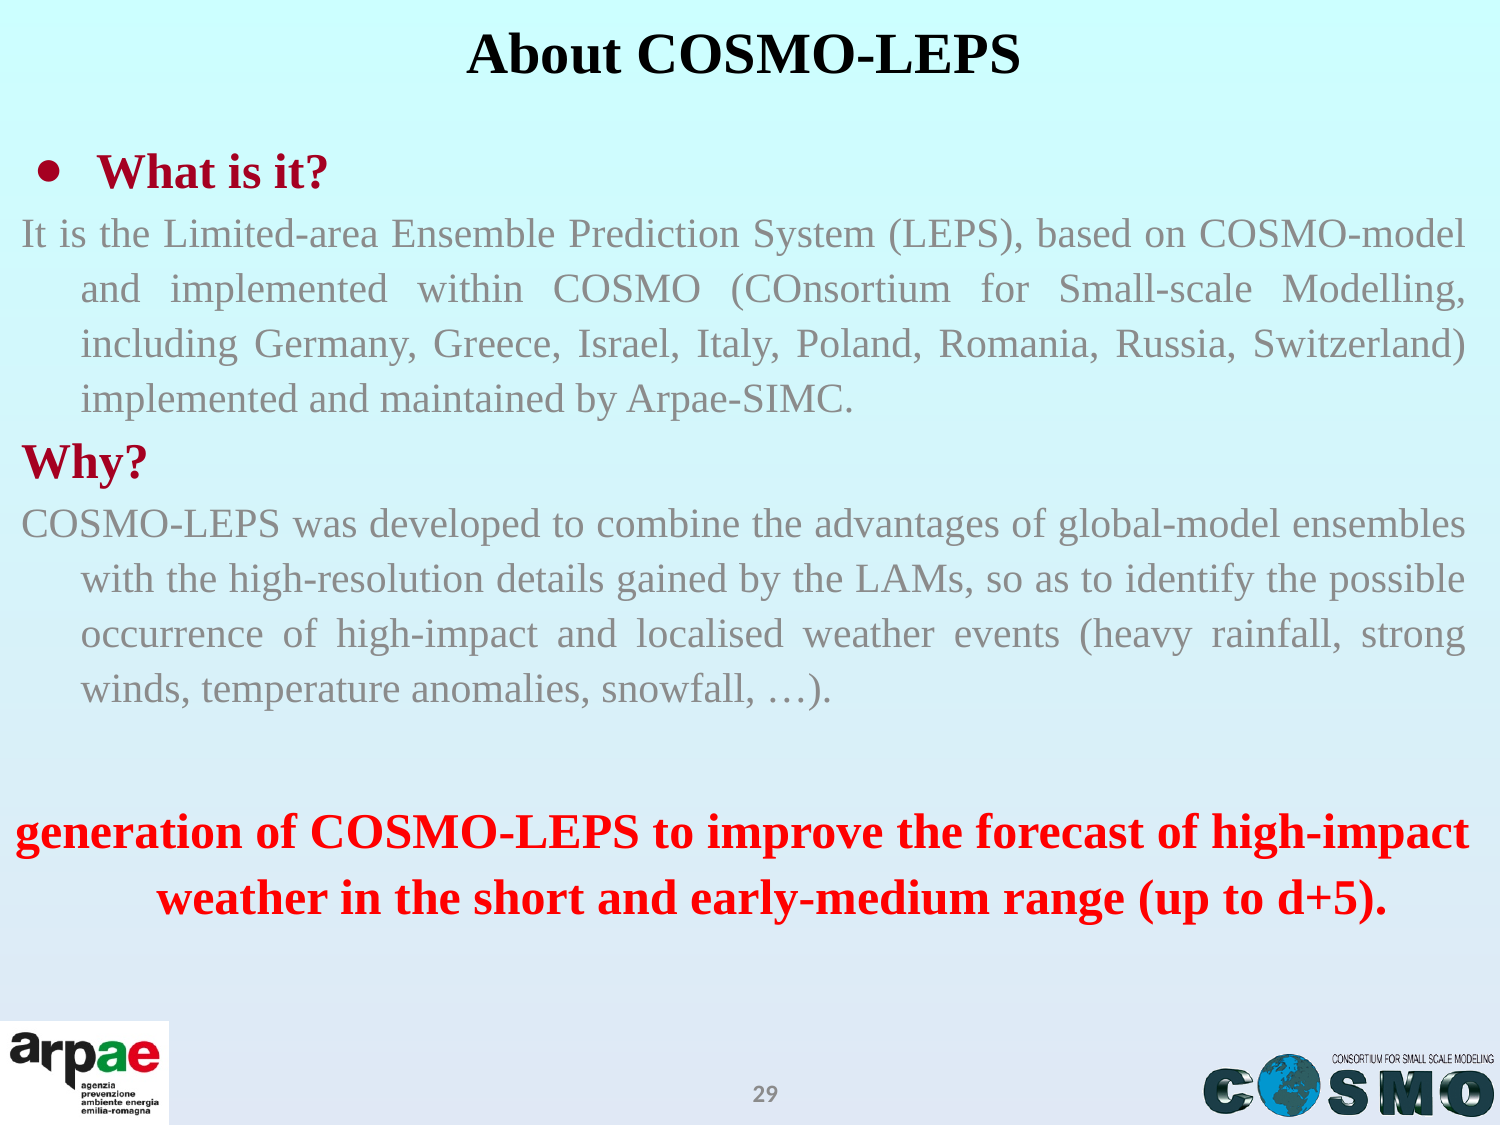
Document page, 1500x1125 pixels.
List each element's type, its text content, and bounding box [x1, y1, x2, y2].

picture [0, 1021, 169, 1125]
text_box generation of COSMO-LEPS to improve the forecast of high-impact weather in the short and early-medium range (up to d+5). [4, 786, 1481, 964]
slide_number 29 [590, 1062, 941, 1123]
subtitle What is it? It is the Limited-area Ensemble Prediction System (LEPS), based on COSMO-model and implemented within COSMO (COnsortium for Small-scale Modelling, including Germany, Greece, Israel, Italy, Poland, Romania, Russia, Switzerland) implemented and maintained by Arpae-SIMC. Why? COSMO-LEPS was developed to combine the advantages of global-model ensembles with the high-resolution details gained by the LAMs, so as to identify the possible occurrence of high-impact and localised weather events (heavy rainfall, strong winds, temperature anomalies, snowfall, …). [5, 125, 1483, 716]
picture [1202, 1052, 1495, 1118]
title About COSMO-LEPS [5, 5, 1483, 95]
